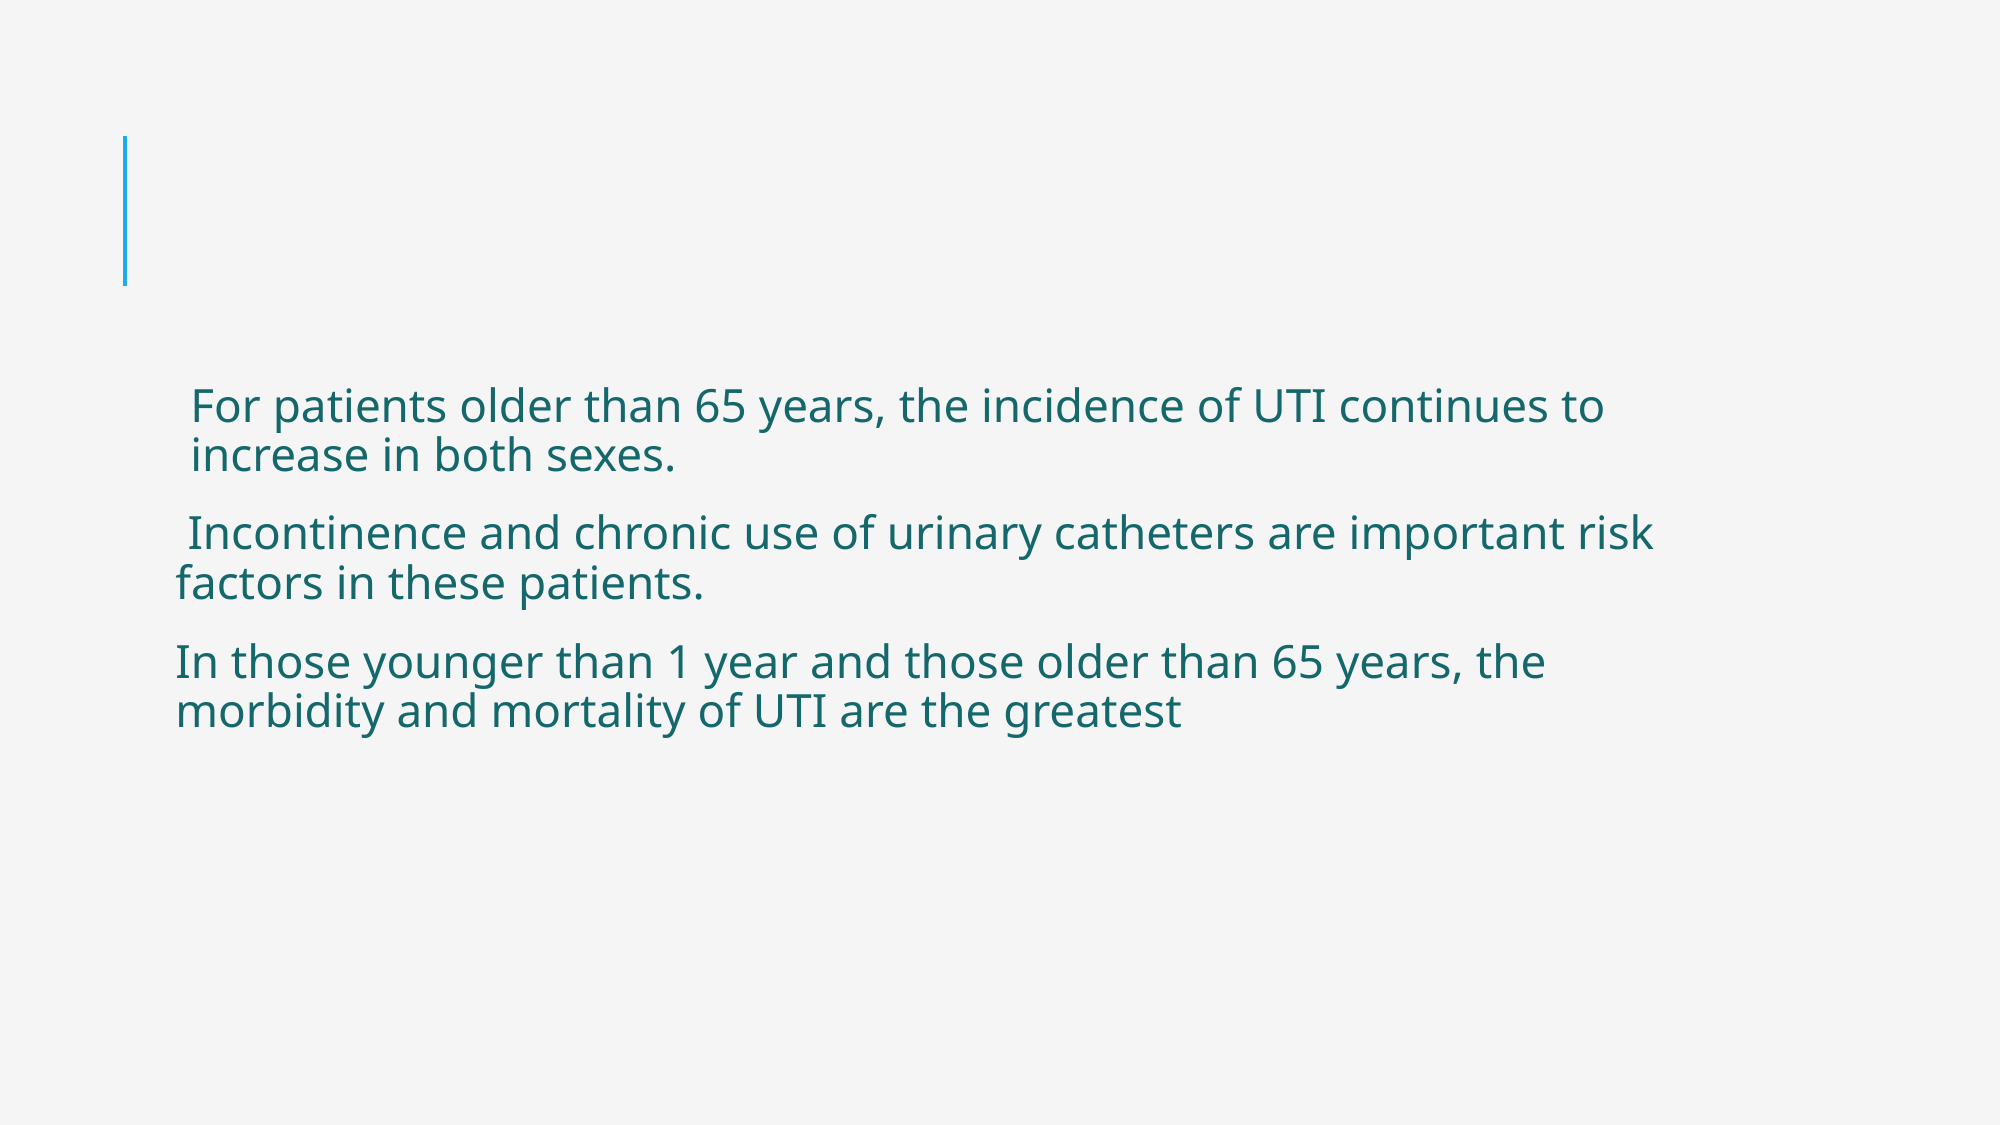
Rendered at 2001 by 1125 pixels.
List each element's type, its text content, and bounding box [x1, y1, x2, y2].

list For patients older than 65 years, the incidence of UTI continues to increase in both sexes. Incontinence and chronic use of urinary catheters are important risk factors in these patients. In those younger than 1 year and those older than 65 years, the morbidity and mortality of UTI are the greatest [168, 375, 1763, 1035]
